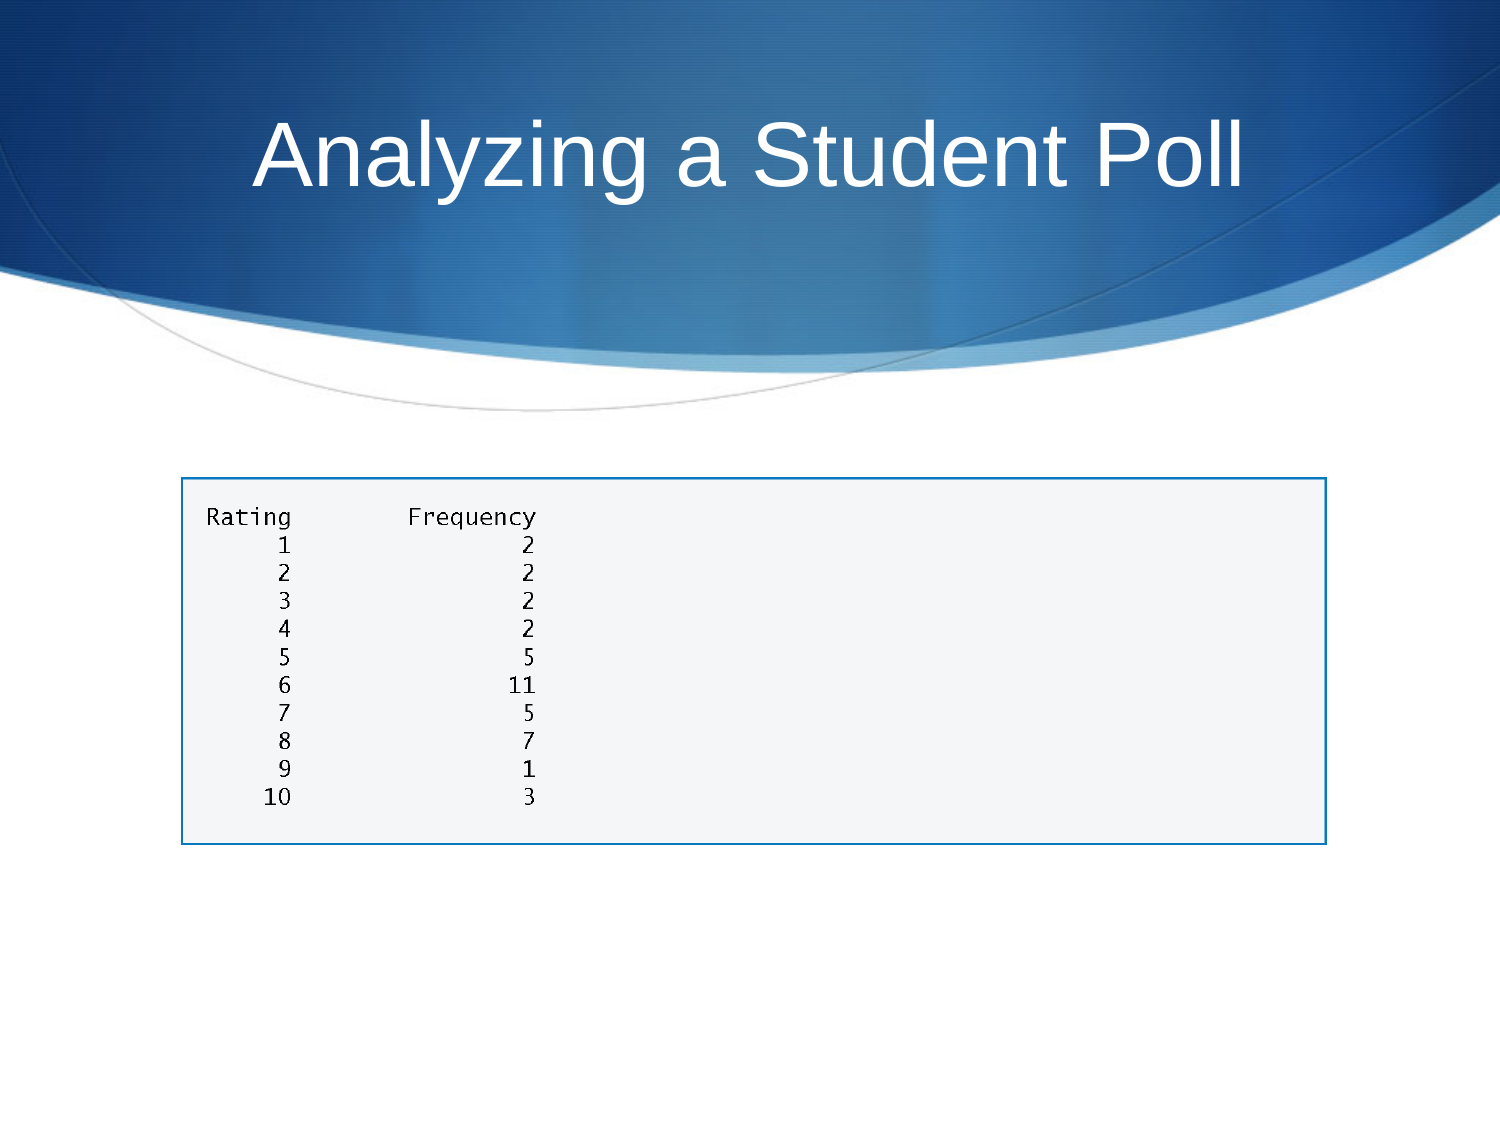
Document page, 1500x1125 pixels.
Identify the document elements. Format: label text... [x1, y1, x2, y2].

picture [0, 0, 1500, 1125]
title Analyzing a Student Poll [75, 56, 1425, 244]
